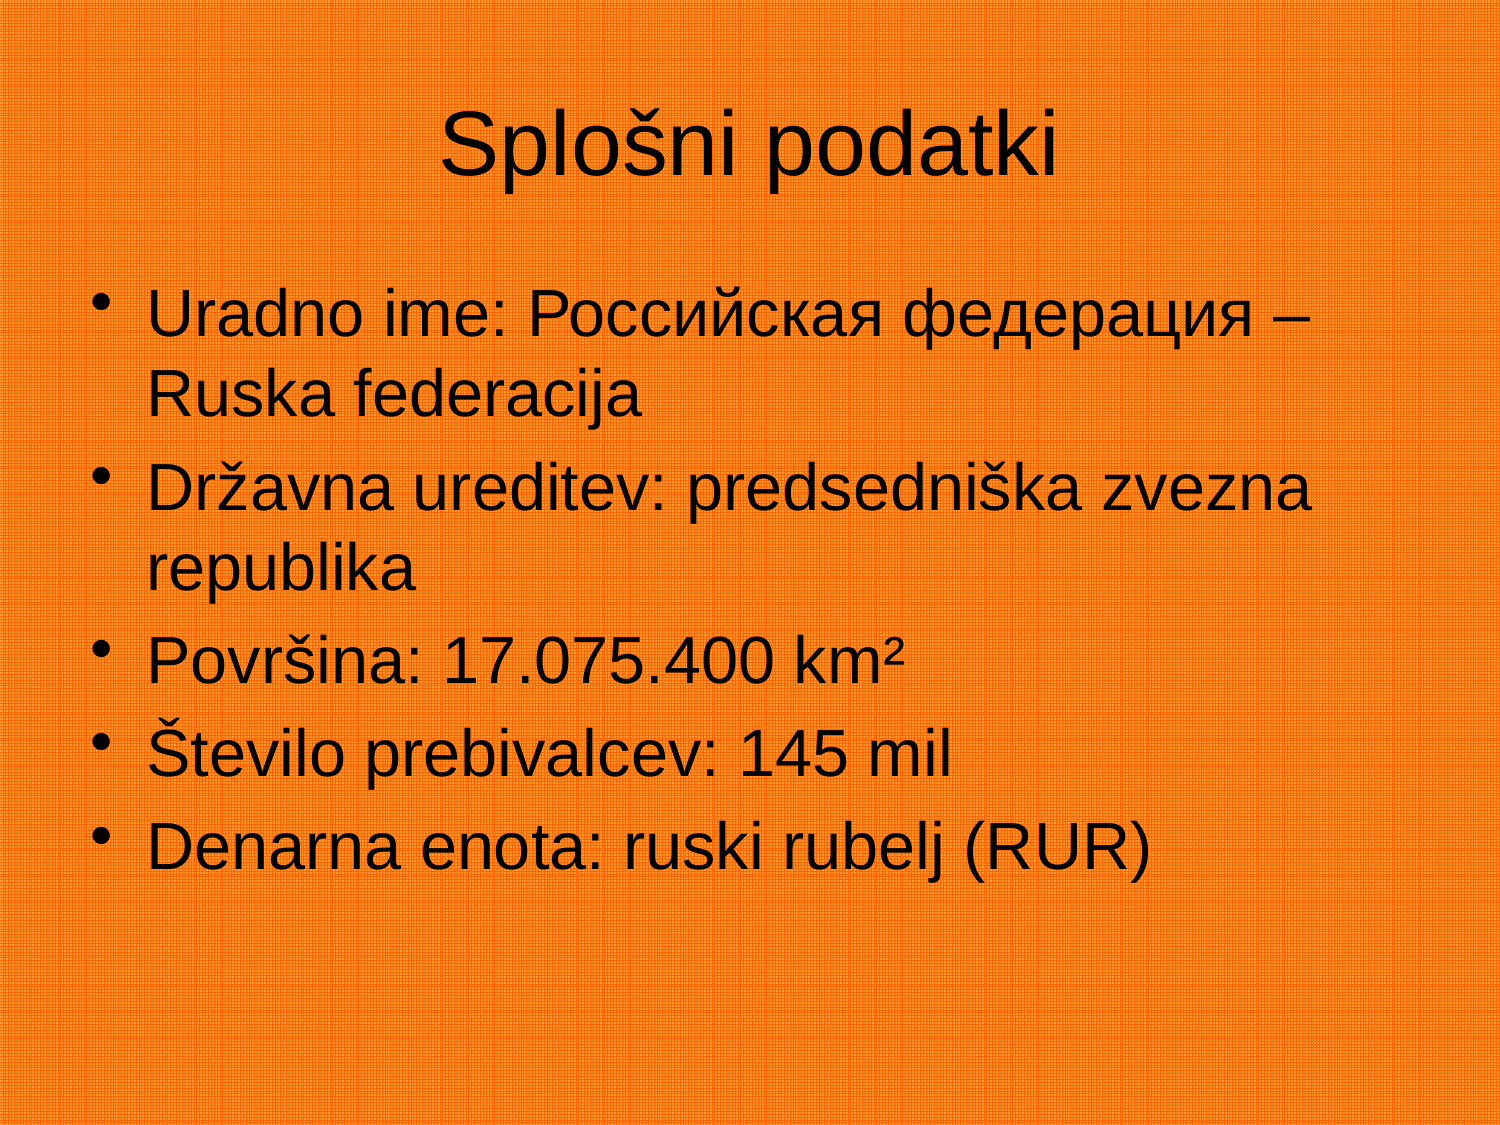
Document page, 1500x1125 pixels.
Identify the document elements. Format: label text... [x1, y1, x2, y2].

list Uradno ime: Российская федерация – Ruska federacija Državna ureditev: predsedniška zvezna republika Površina: 17.075.400 km² Število prebivalcev: 145 mil Denarna enota: ruski rubelj (RUR) [75, 262, 1425, 1005]
title Splošni podatki [75, 45, 1425, 233]
